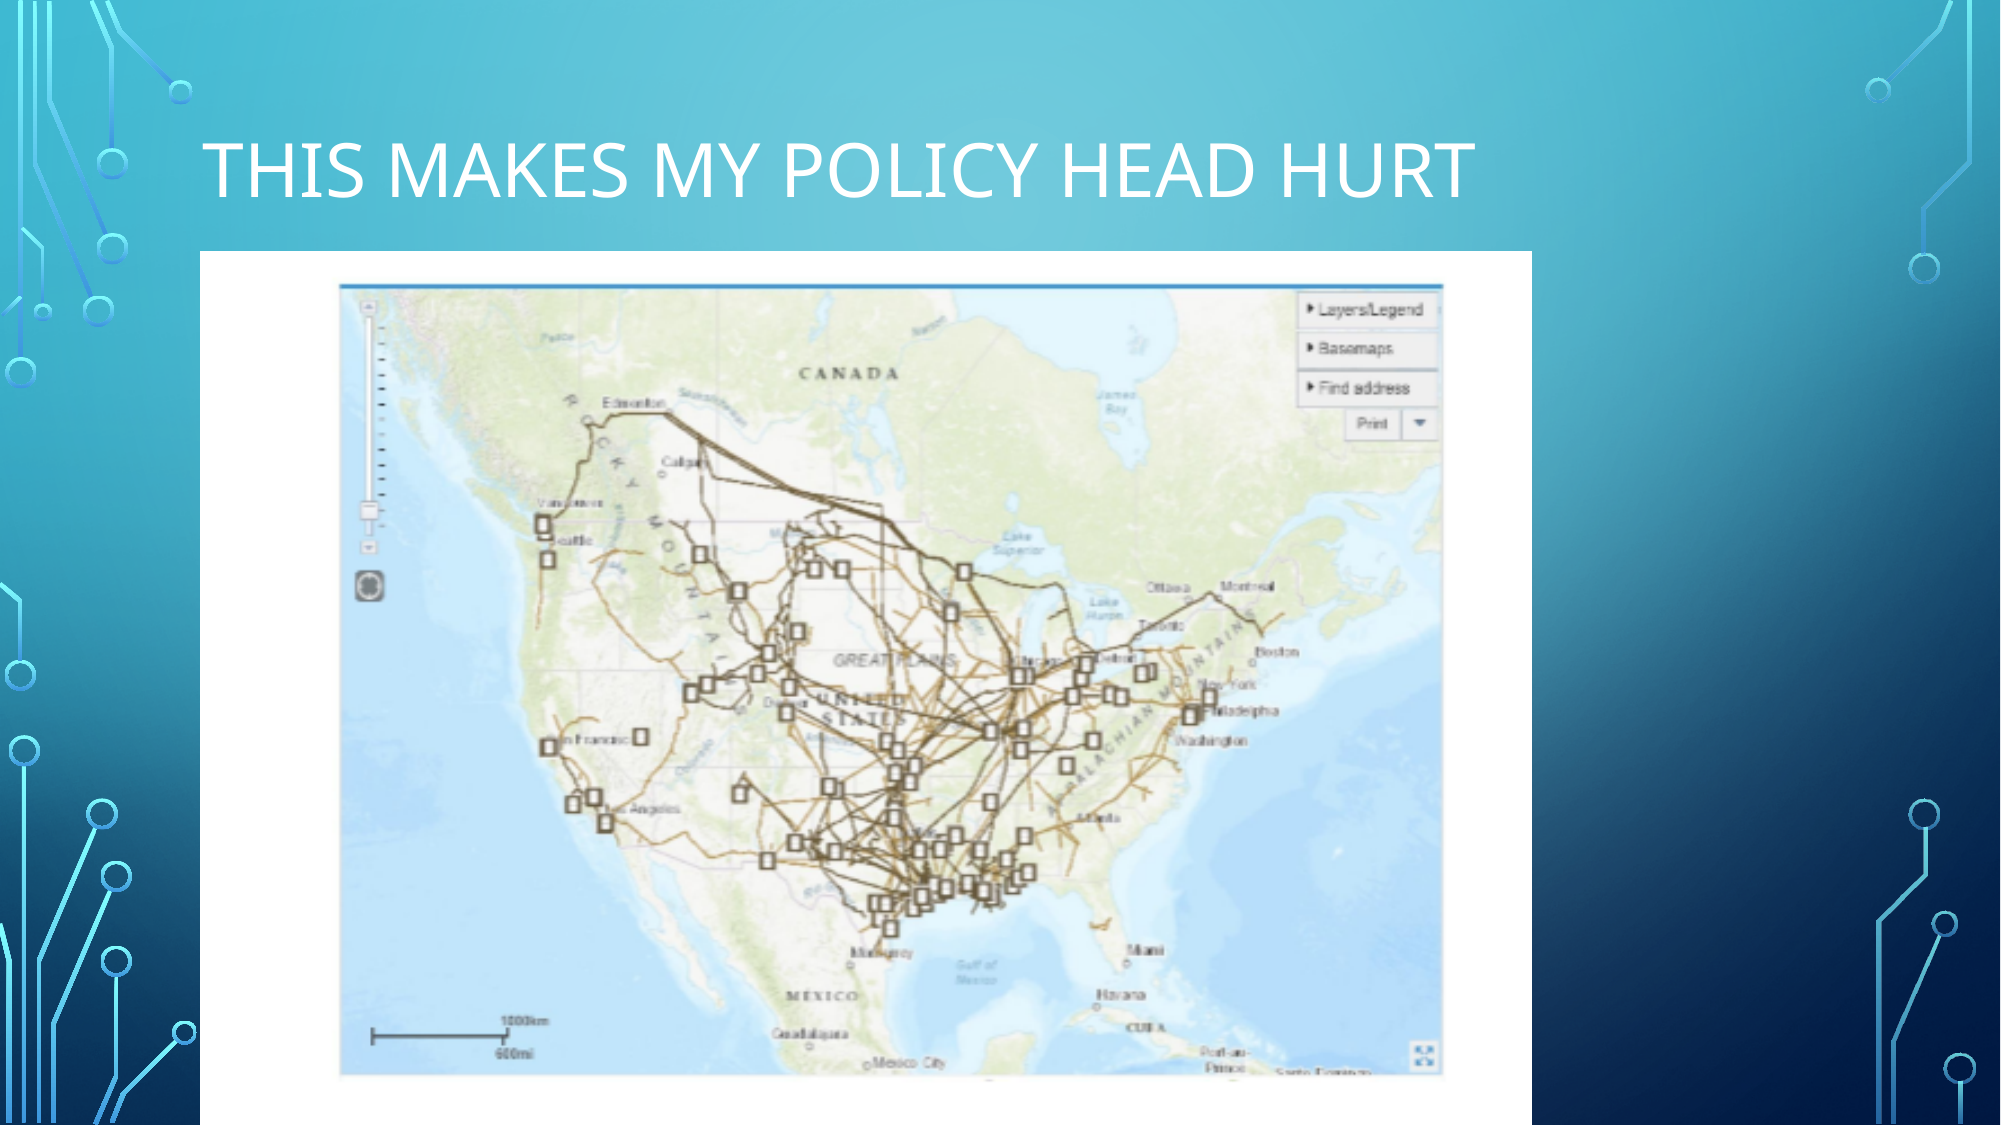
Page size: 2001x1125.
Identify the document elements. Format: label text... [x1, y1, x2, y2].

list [200, 250, 1532, 1125]
title This Makes my Policy Head hurt [187, 52, 1813, 295]
